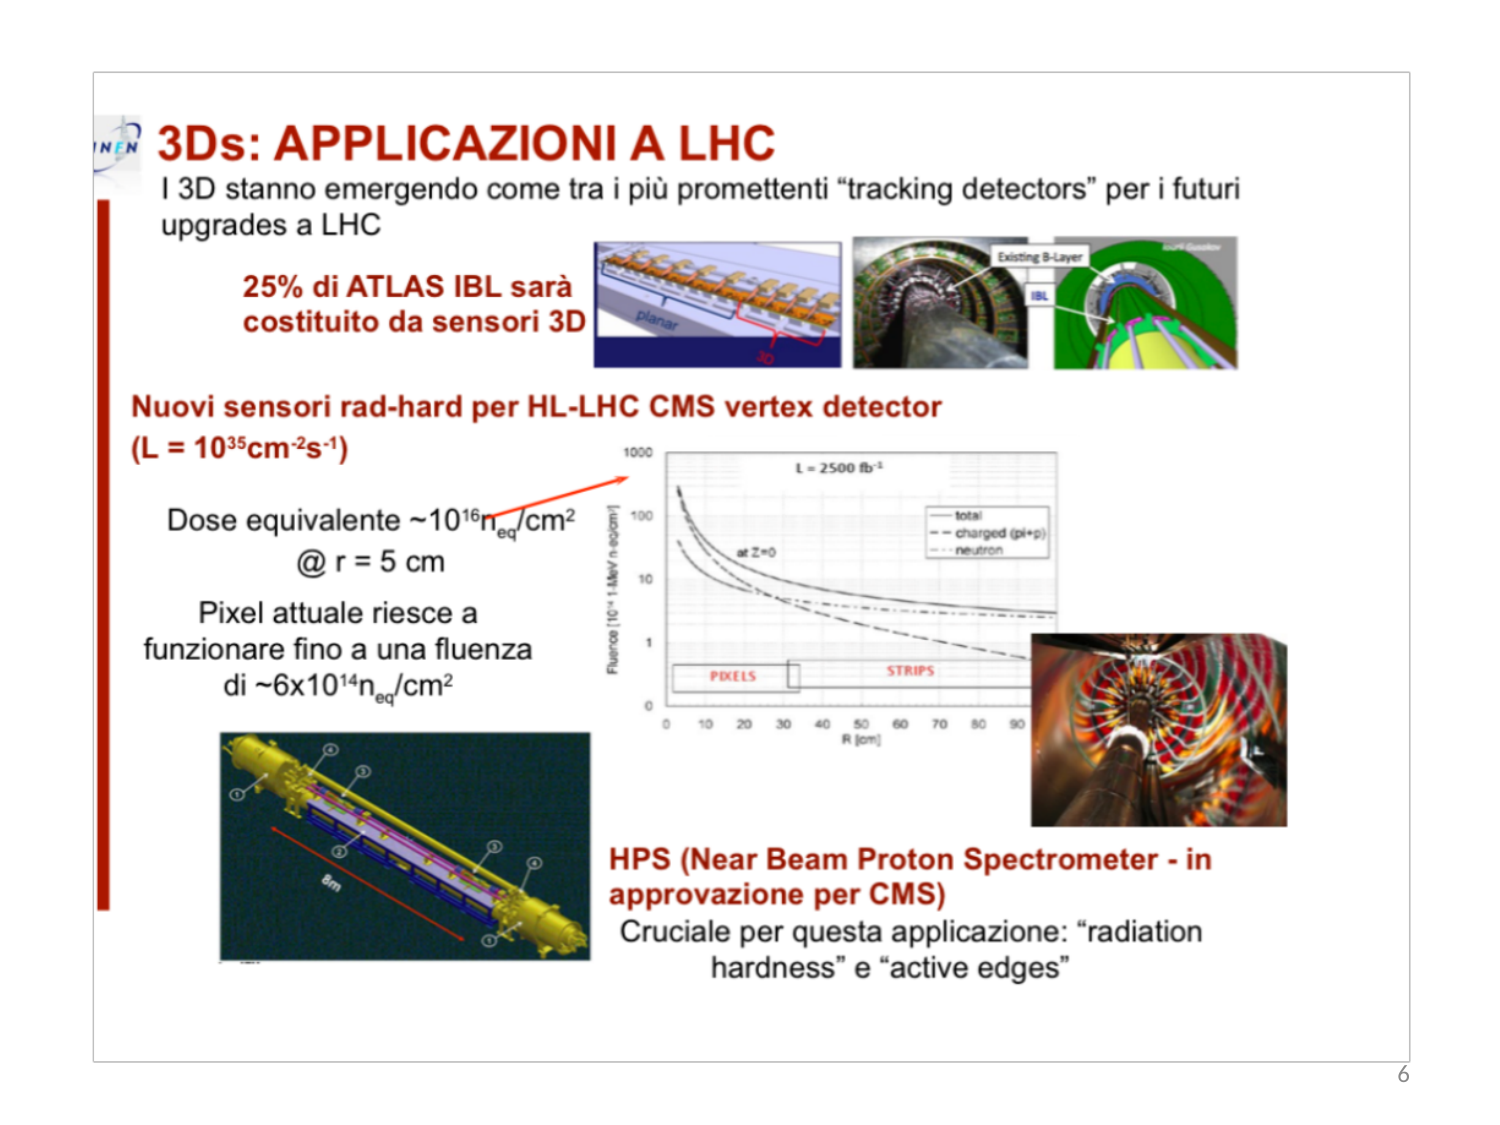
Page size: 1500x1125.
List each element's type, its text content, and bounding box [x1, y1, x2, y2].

picture [236, 0, 1264, 1125]
slide_number 6 [1268, 1042, 1425, 1103]
